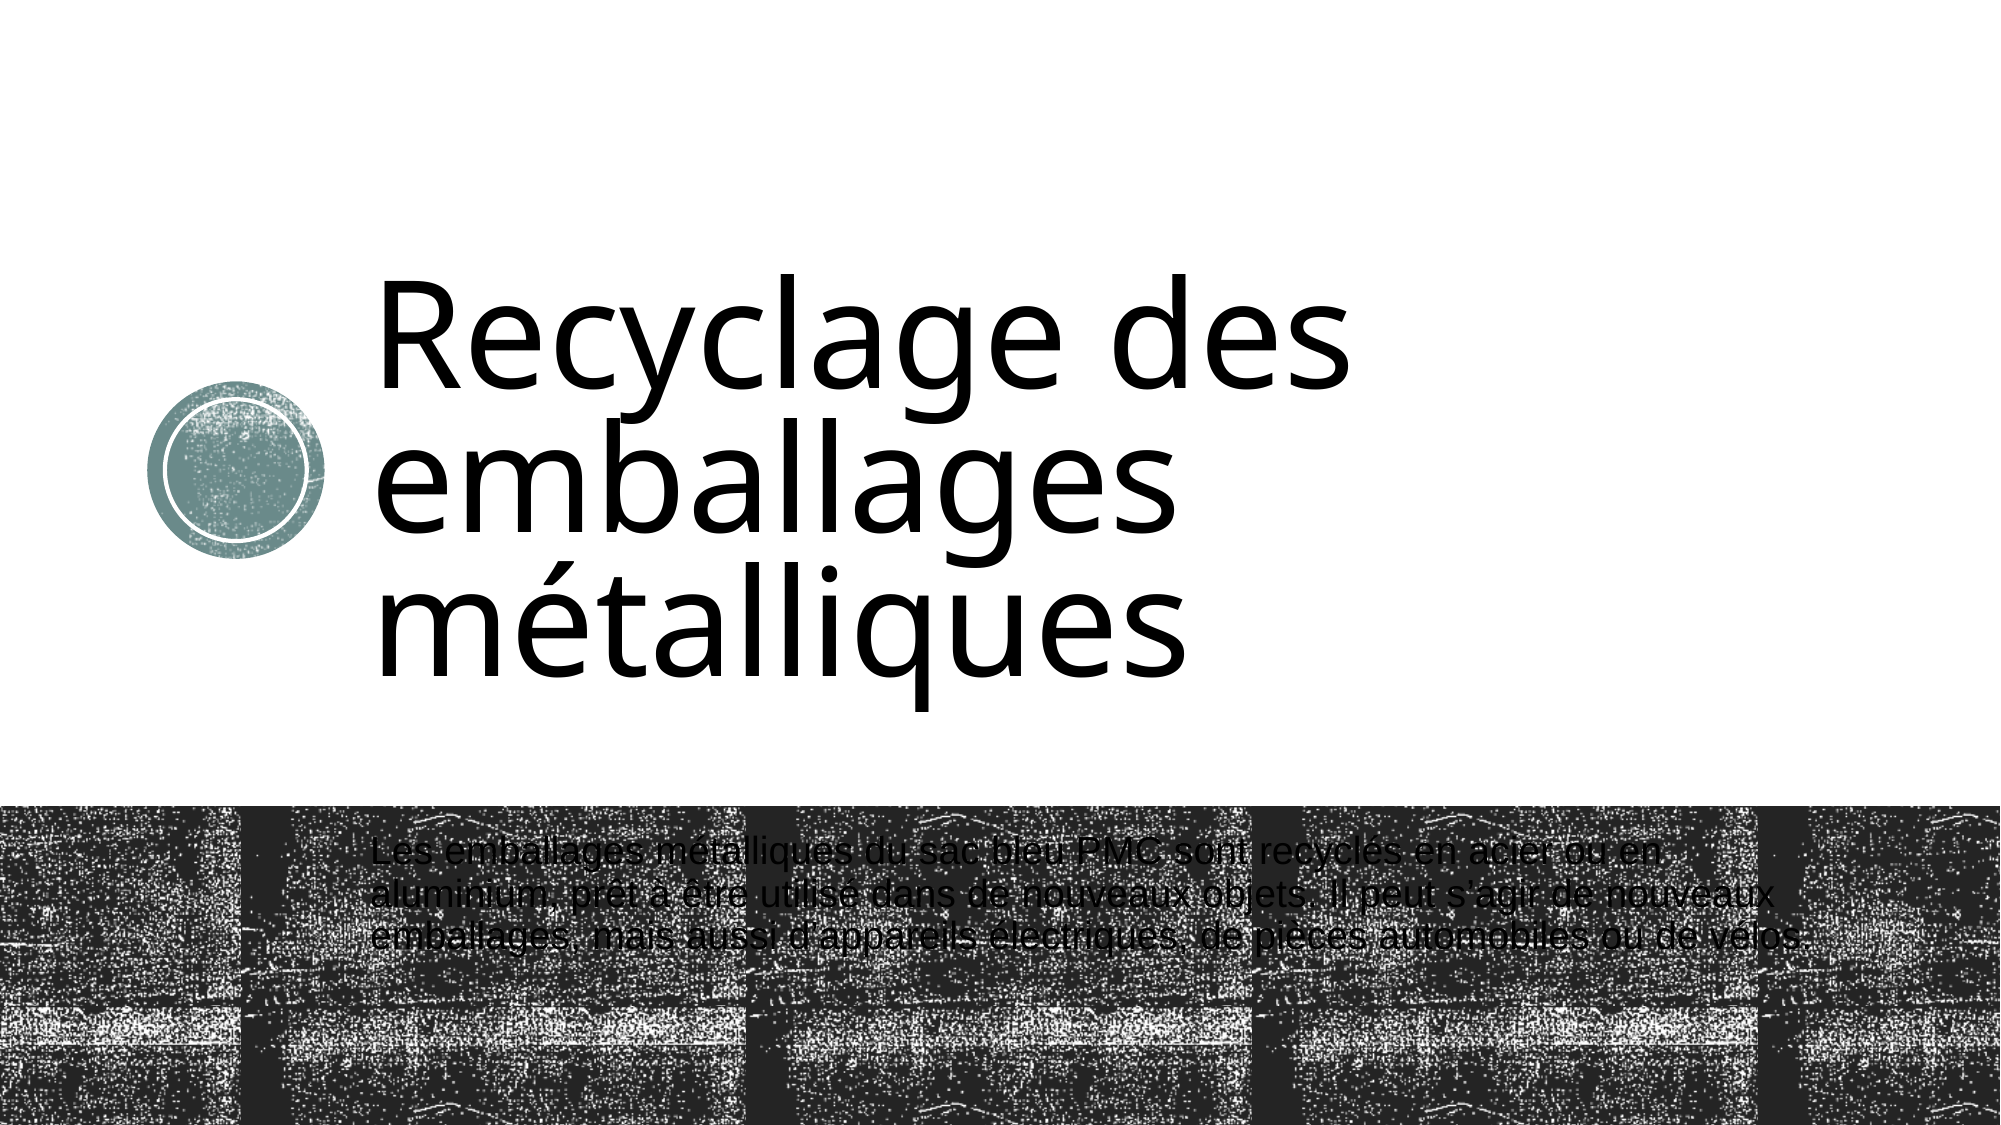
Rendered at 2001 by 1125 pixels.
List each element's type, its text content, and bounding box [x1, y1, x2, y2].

list Les emballages métalliques du sac bleu PMC sont recyclés en acier ou en aluminium, prêt à être utilisé dans de nouveaux objets. Il peut s’agir de nouveaux emballages, mais aussi d’appareils électriques, de pièces automobiles ou de vélos. [355, 823, 1841, 999]
title Recyclage des emballages métalliques [355, 201, 1878, 779]
